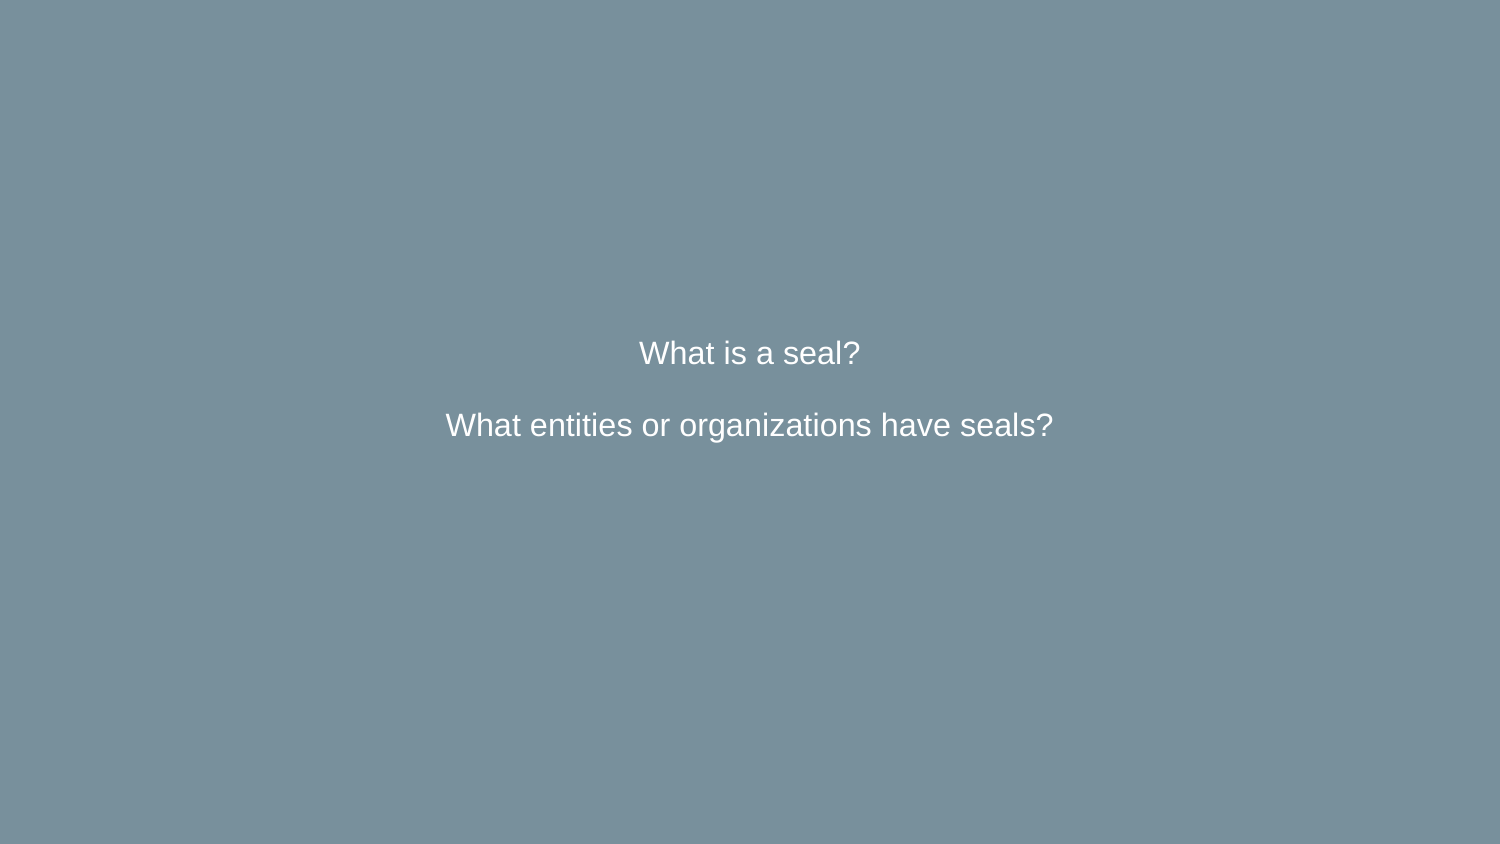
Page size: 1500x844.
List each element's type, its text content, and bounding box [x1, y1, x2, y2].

title What is a seal? What entities or organizations have seals? [84, 320, 1416, 459]
